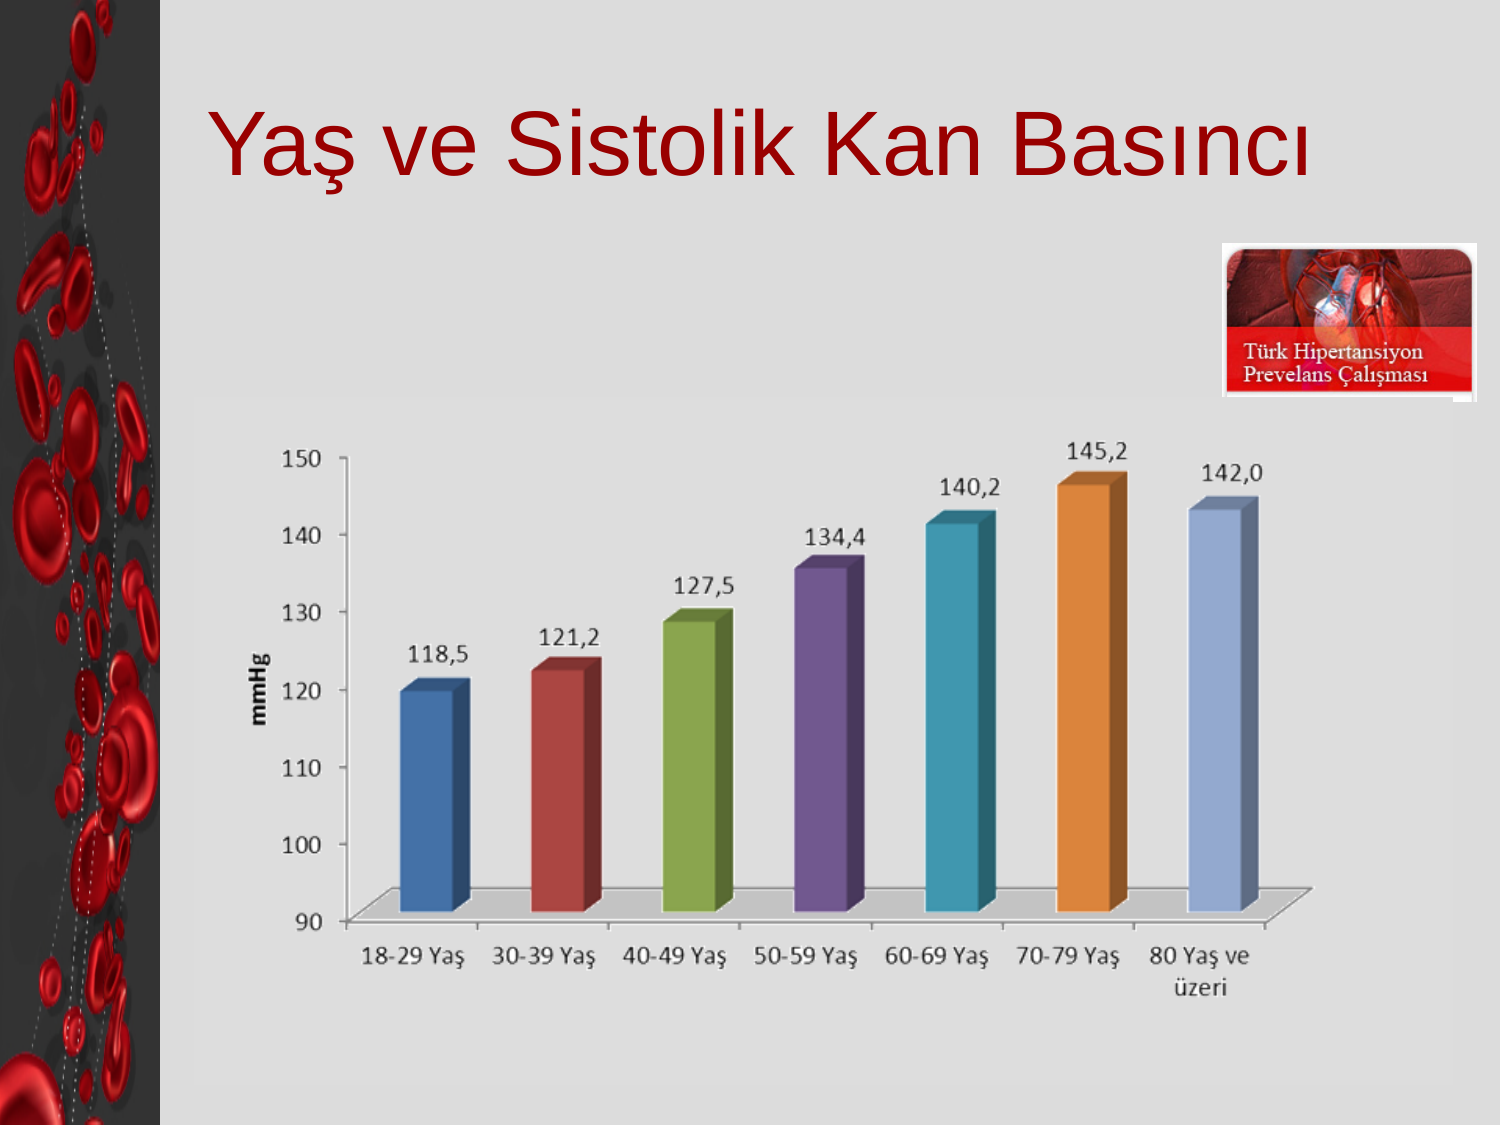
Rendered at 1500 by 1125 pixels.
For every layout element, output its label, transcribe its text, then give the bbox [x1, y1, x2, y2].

picture [194, 243, 1477, 1085]
picture [0, 0, 160, 1125]
title Yaş ve Sistolik Kan Basıncı [163, 44, 1363, 233]
